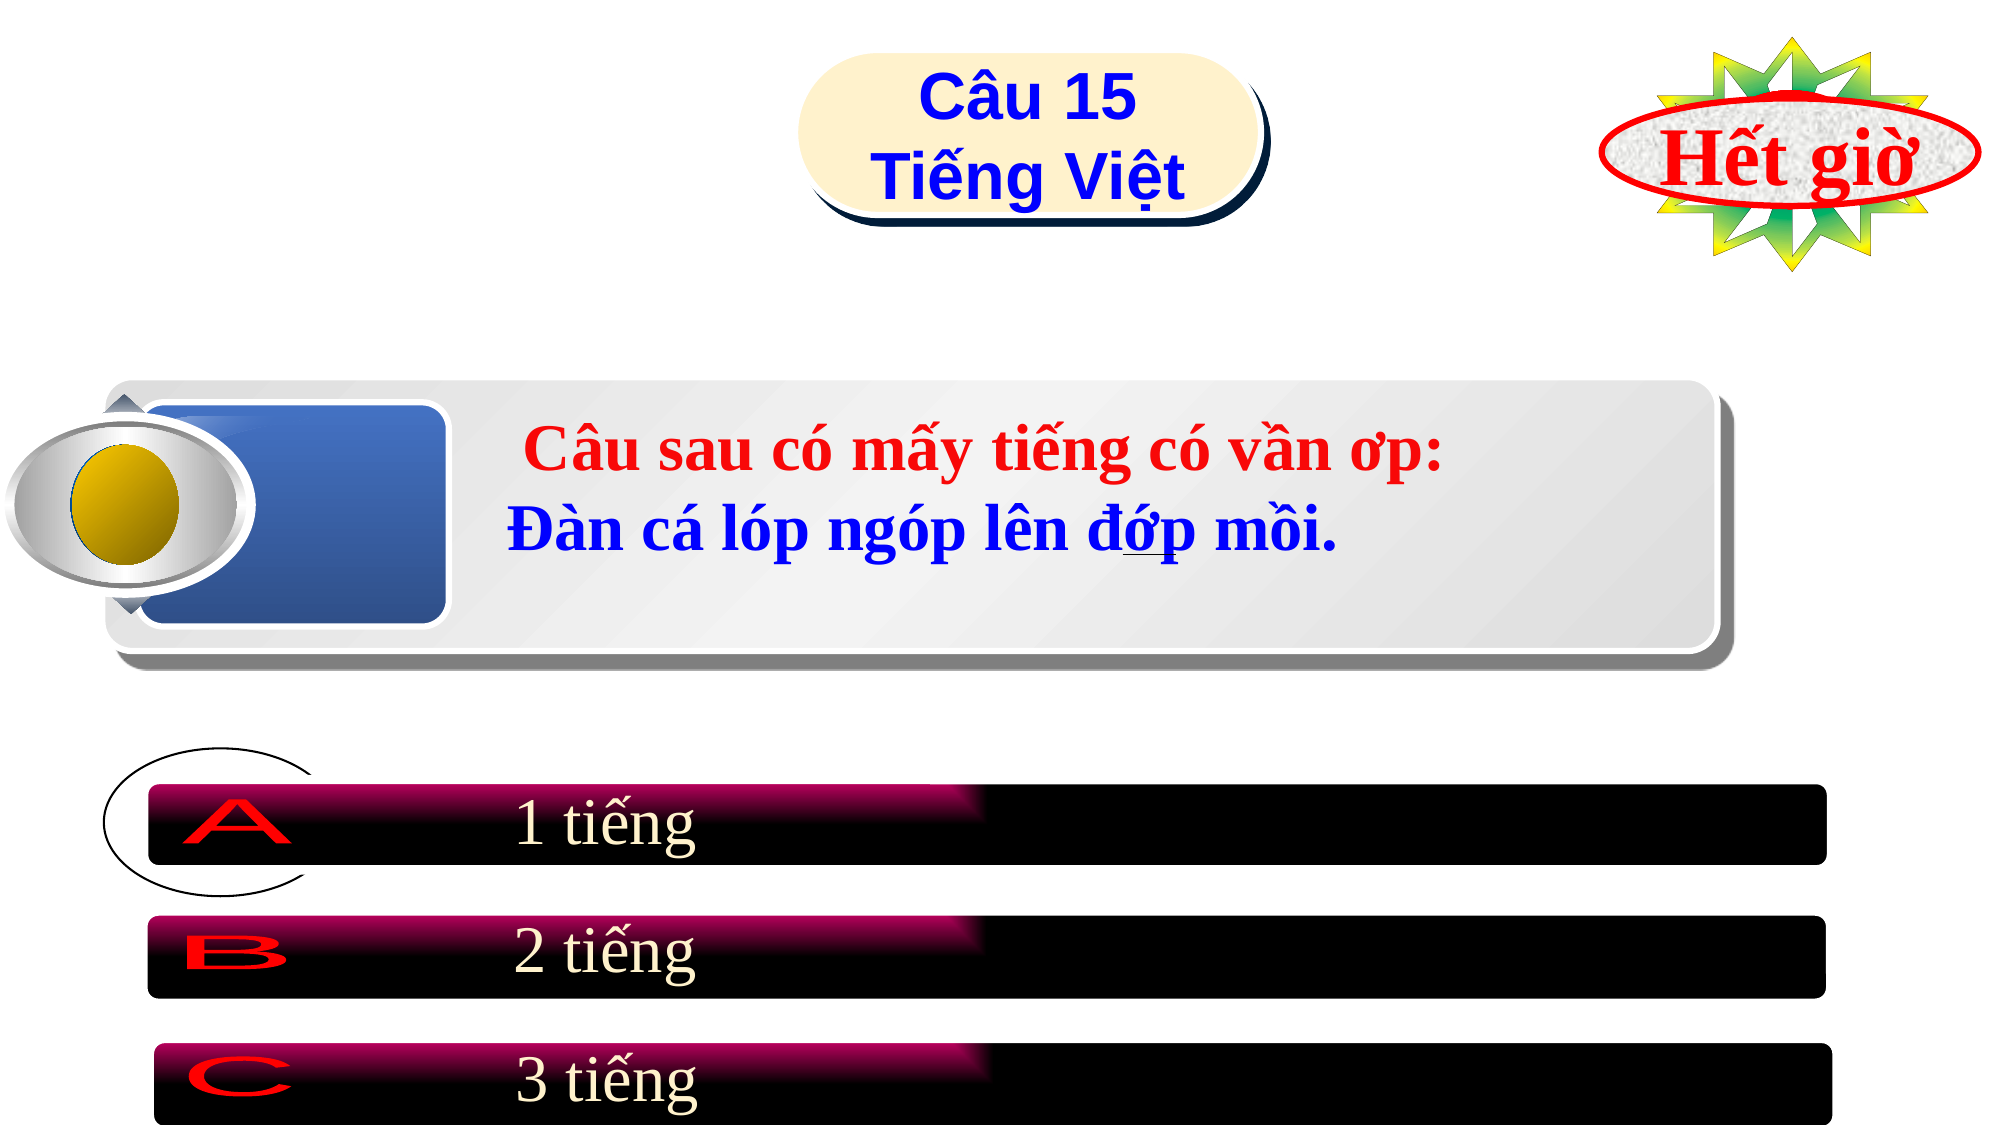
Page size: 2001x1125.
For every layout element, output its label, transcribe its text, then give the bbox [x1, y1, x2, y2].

text_box [142, 911, 1831, 1004]
text_box 3 tiếng [500, 1027, 1103, 1123]
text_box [0, 362, 220, 646]
text_box [143, 779, 1832, 870]
text_box [149, 1038, 1838, 1125]
text_box Hết giờ [1951, 124, 1979, 181]
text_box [1634, 35, 1951, 274]
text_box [102, 377, 1718, 654]
text_box 1 tiếng [498, 770, 1100, 866]
text_box Câu 15 Tiếng Việt [795, 49, 1262, 215]
text_box Hết giờ [1601, 121, 1634, 183]
text_box [102, 747, 317, 898]
text_box 2 tiếng [498, 898, 1096, 994]
